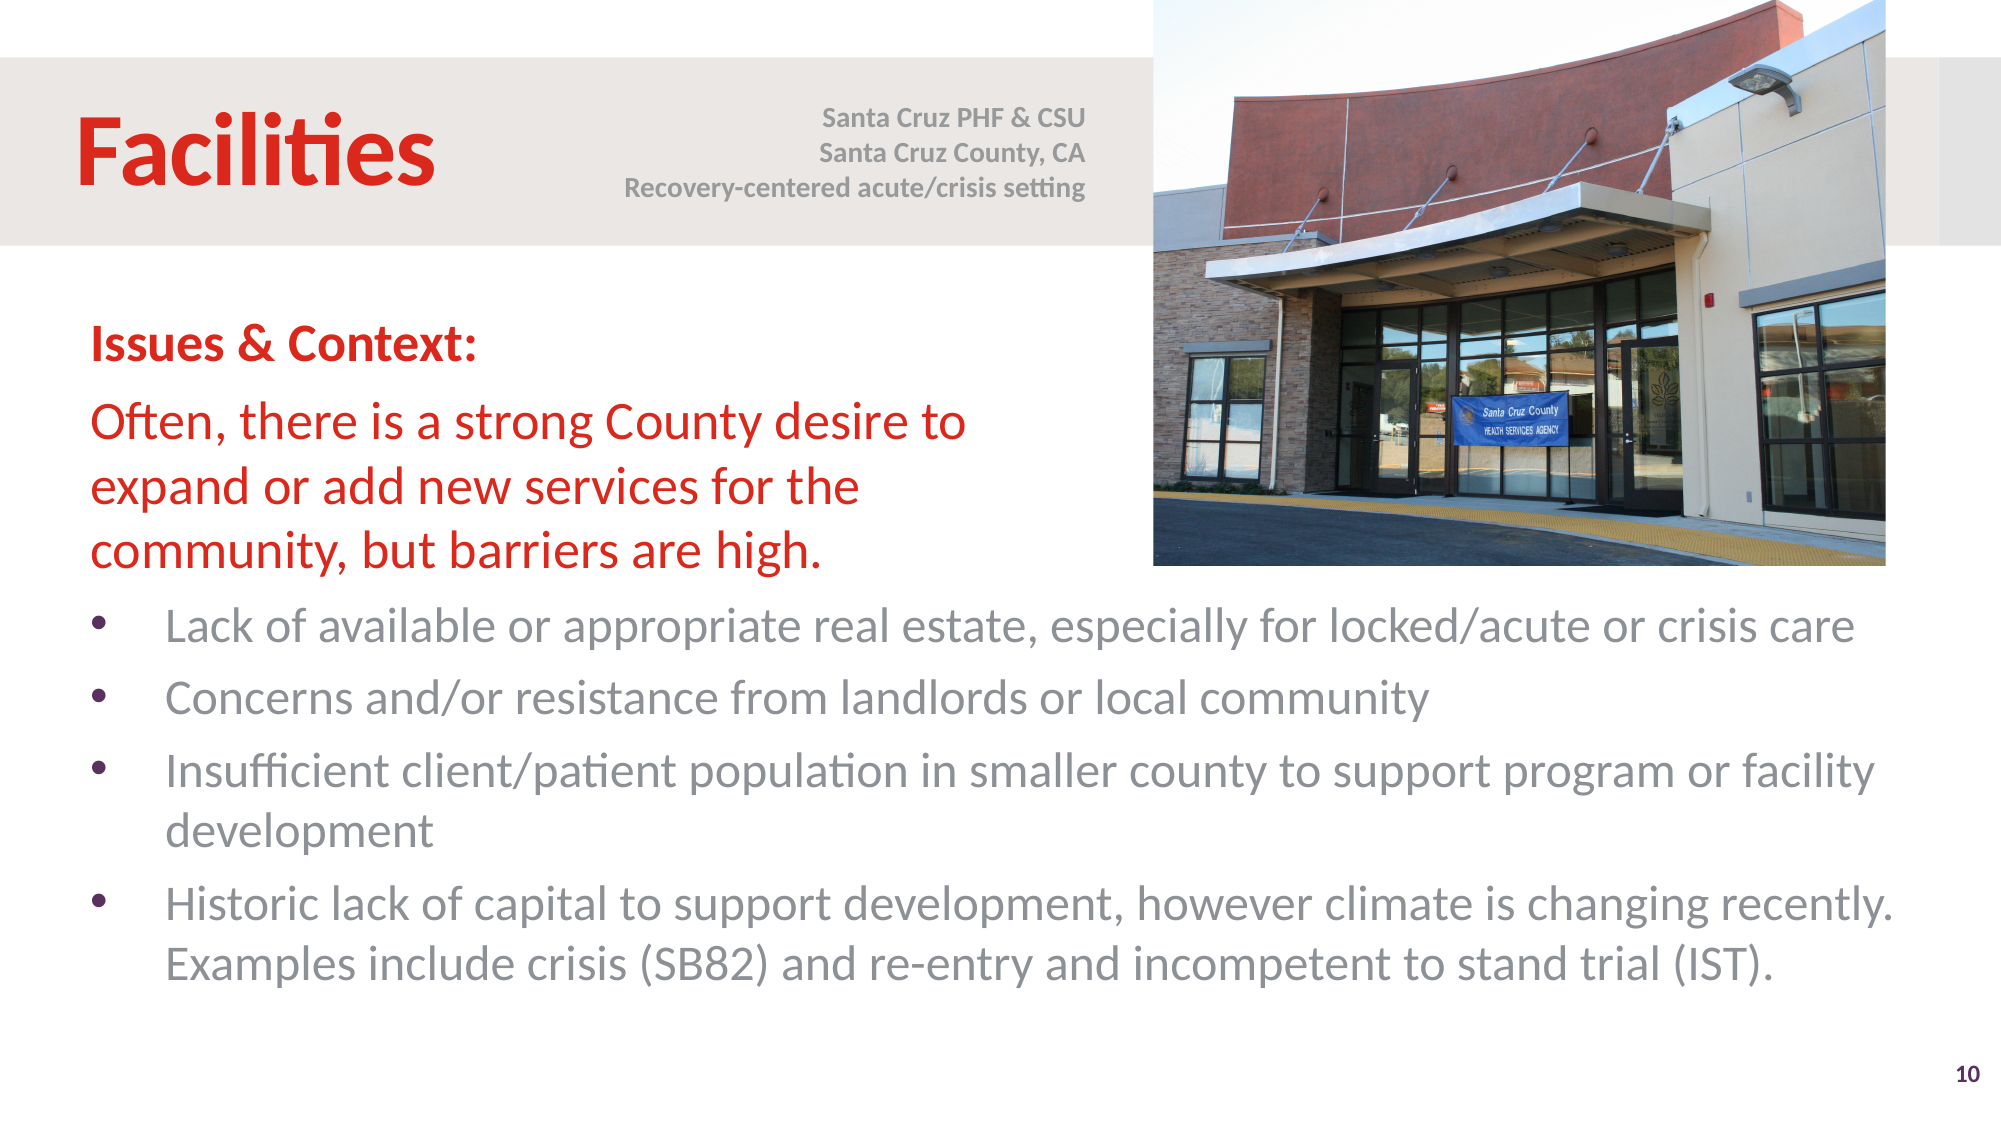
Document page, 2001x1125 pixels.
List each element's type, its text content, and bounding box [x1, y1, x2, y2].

picture [1153, 0, 1886, 567]
slide_number 10 [1744, 1042, 1996, 1103]
title Facilities [60, 57, 1153, 246]
text_box Santa Cruz PHF & CSU Santa Cruz County, CA Recovery-centered acute/crisis setting [556, 91, 1101, 211]
list Issues & Context: Often, there is a strong County desire to expand or add new services for the community, but barriers are high. Lack of available or appropriate real estate, especially for locked/acute or crisis care Concerns and/or resistance from landlords or local community Insufficient client/patient population in smaller county to support program or facility development Historic lack of capital to support development, however climate is changing recently. Examples include crisis (SB82) and re-entry and incompetent to stand trial (IST). [75, 299, 1939, 1007]
